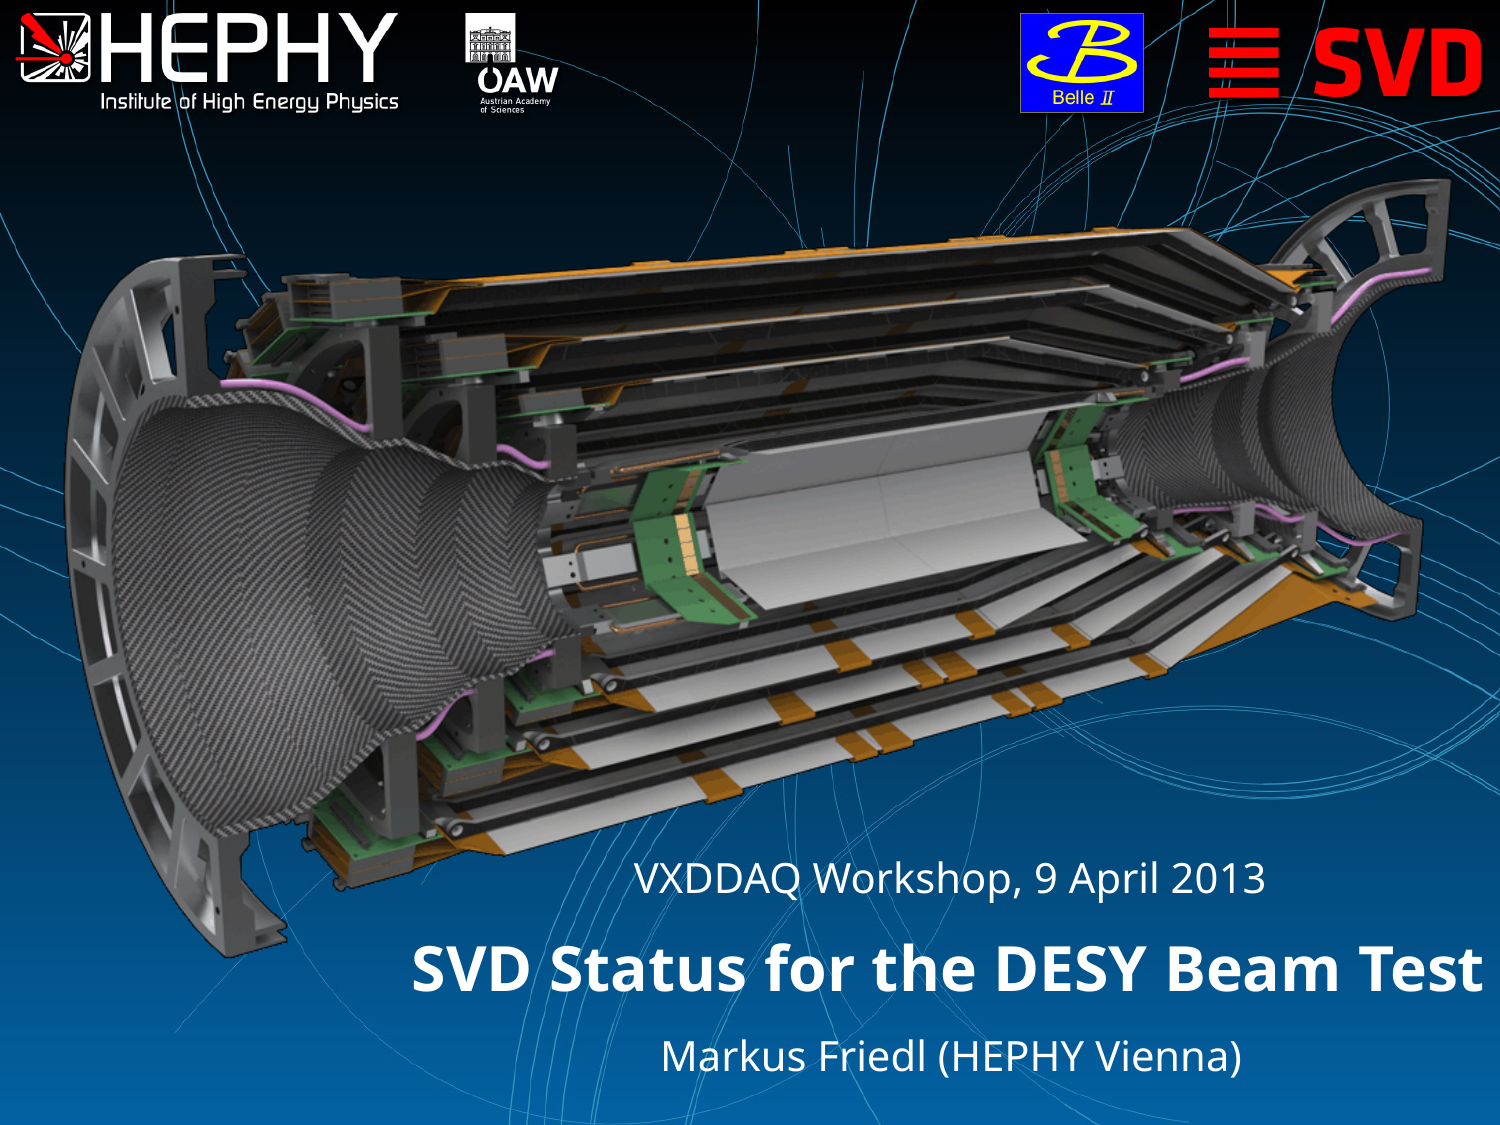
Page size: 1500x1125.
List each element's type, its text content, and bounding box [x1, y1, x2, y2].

text_box SVD Status for the DESY Beam Test [397, 921, 1500, 1012]
text_box Markus Friedl (HEPHY Vienna) [645, 1021, 1257, 1087]
picture [0, 0, 1500, 1125]
picture [49, 149, 1465, 979]
